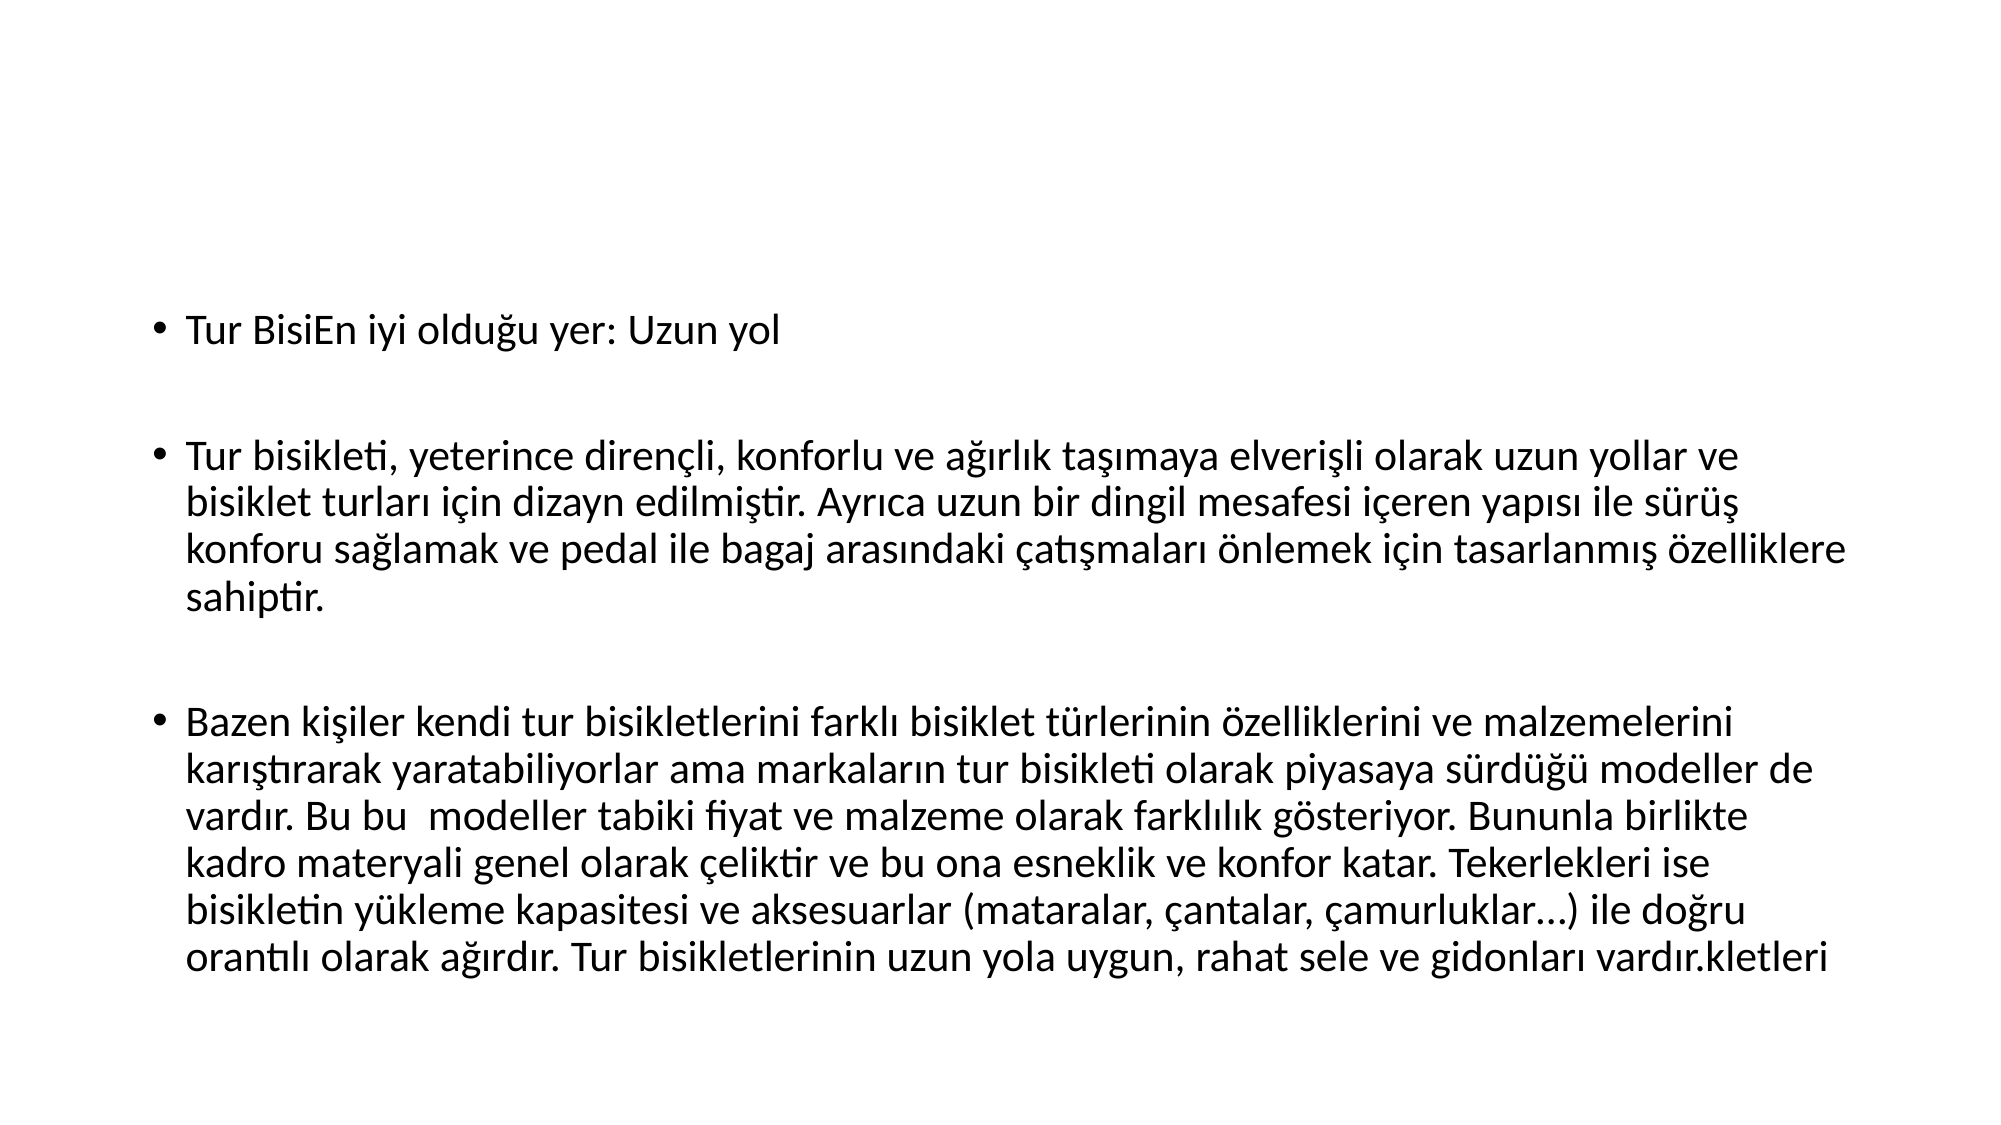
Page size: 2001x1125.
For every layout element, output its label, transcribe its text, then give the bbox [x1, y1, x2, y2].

list Tur BisiEn iyi olduğu yer: Uzun yol Tur bisikleti, yeterince dirençli, konforlu ve ağırlık taşımaya elverişli olarak uzun yollar ve bisiklet turları için dizayn edilmiştir. Ayrıca uzun bir dingil mesafesi içeren yapısı ile sürüş konforu sağlamak ve pedal ile bagaj arasındaki çatışmaları önlemek için tasarlanmış özelliklere sahiptir. Bazen kişiler kendi tur bisikletlerini farklı bisiklet türlerinin özelliklerini ve malzemelerini karıştırarak yaratabiliyorlar ama markaların tur bisikleti olarak piyasaya sürdüğü modeller de vardır. Bu bu modeller tabiki fiyat ve malzeme olarak farklılık gösteriyor. Bununla birlikte kadro materyali genel olarak çeliktir ve bu ona esneklik ve konfor katar. Tekerlekleri ise bisikletin yükleme kapasitesi ve aksesuarlar (mataralar, çantalar, çamurluklar…) ile doğru orantılı olarak ağırdır. Tur bisikletlerinin uzun yola uygun, rahat sele ve gidonları vardır.kletleri [137, 299, 1863, 1014]
